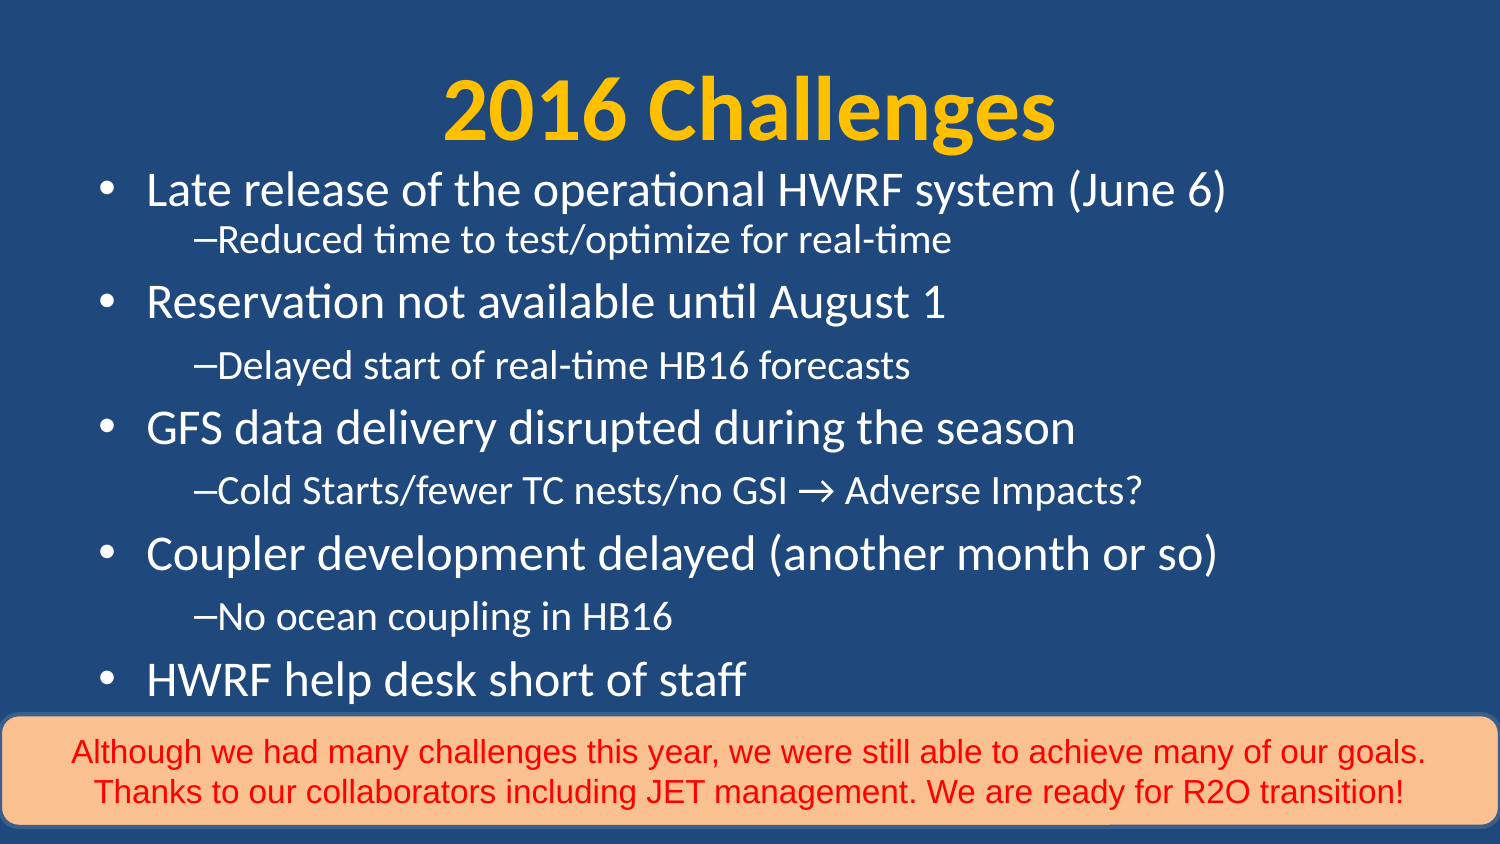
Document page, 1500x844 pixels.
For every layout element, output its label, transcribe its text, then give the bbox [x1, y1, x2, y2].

title 2016 Challenges [75, 33, 1425, 156]
list Late release of the operational HWRF system (June 6) Reduced time to test/optimize for real-time Reservation not available until August 1 Delayed start of real-time HB16 forecasts GFS data delivery disrupted during the season Cold Starts/fewer TC nests/no GSI → Adverse Impacts? Coupler development delayed (another month or so) No ocean coupling in HB16 HWRF help desk short of staff [75, 156, 1425, 712]
text_box Although we had many challenges this year, we were still able to achieve many of our goals. Thanks to our collaborators including JET management. We are ready for R2O transition! [0, 712, 1500, 829]
